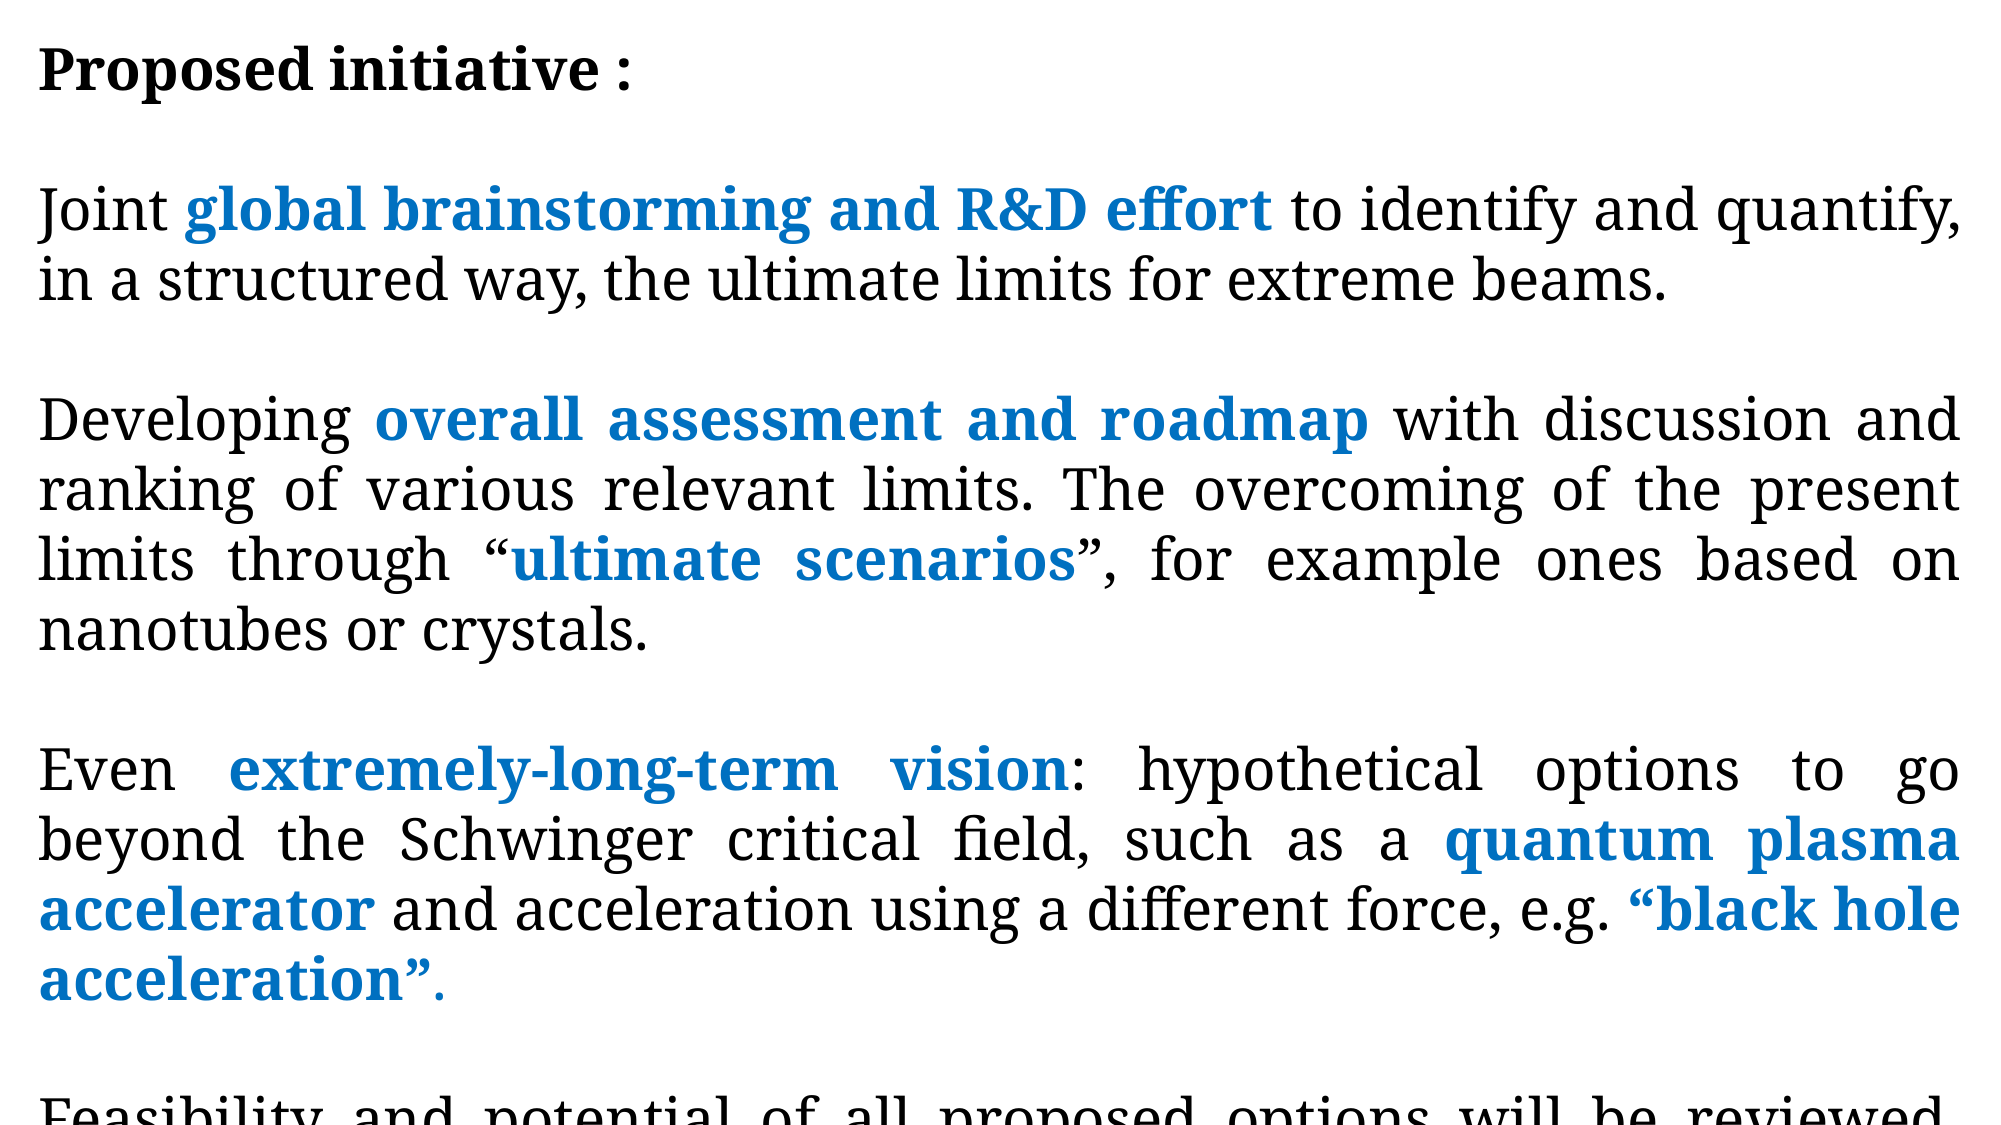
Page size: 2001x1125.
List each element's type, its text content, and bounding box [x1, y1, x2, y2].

text_box Proposed initiative : Joint global brainstorming and R&D effort to identify and quantify, in a structured way, the ultimate limits for extreme beams. Developing overall assessment and roadmap with discussion and ranking of various relevant limits. The overcoming of the present limits through “ultimate scenarios”, for example ones based on nanotubes or crystals. Even extremely-long-term vision: hypothetical options to go beyond the Schwinger critical field, such as a quantum plasma accelerator and acceleration using a different force, e.g. “black hole acceleration”. Feasibility and potential of all proposed options will be reviewed, ranked, clustered & structured into long-term “Ultimate R&D plan” (R&D towards ultimate beams). [23, 24, 1977, 1125]
